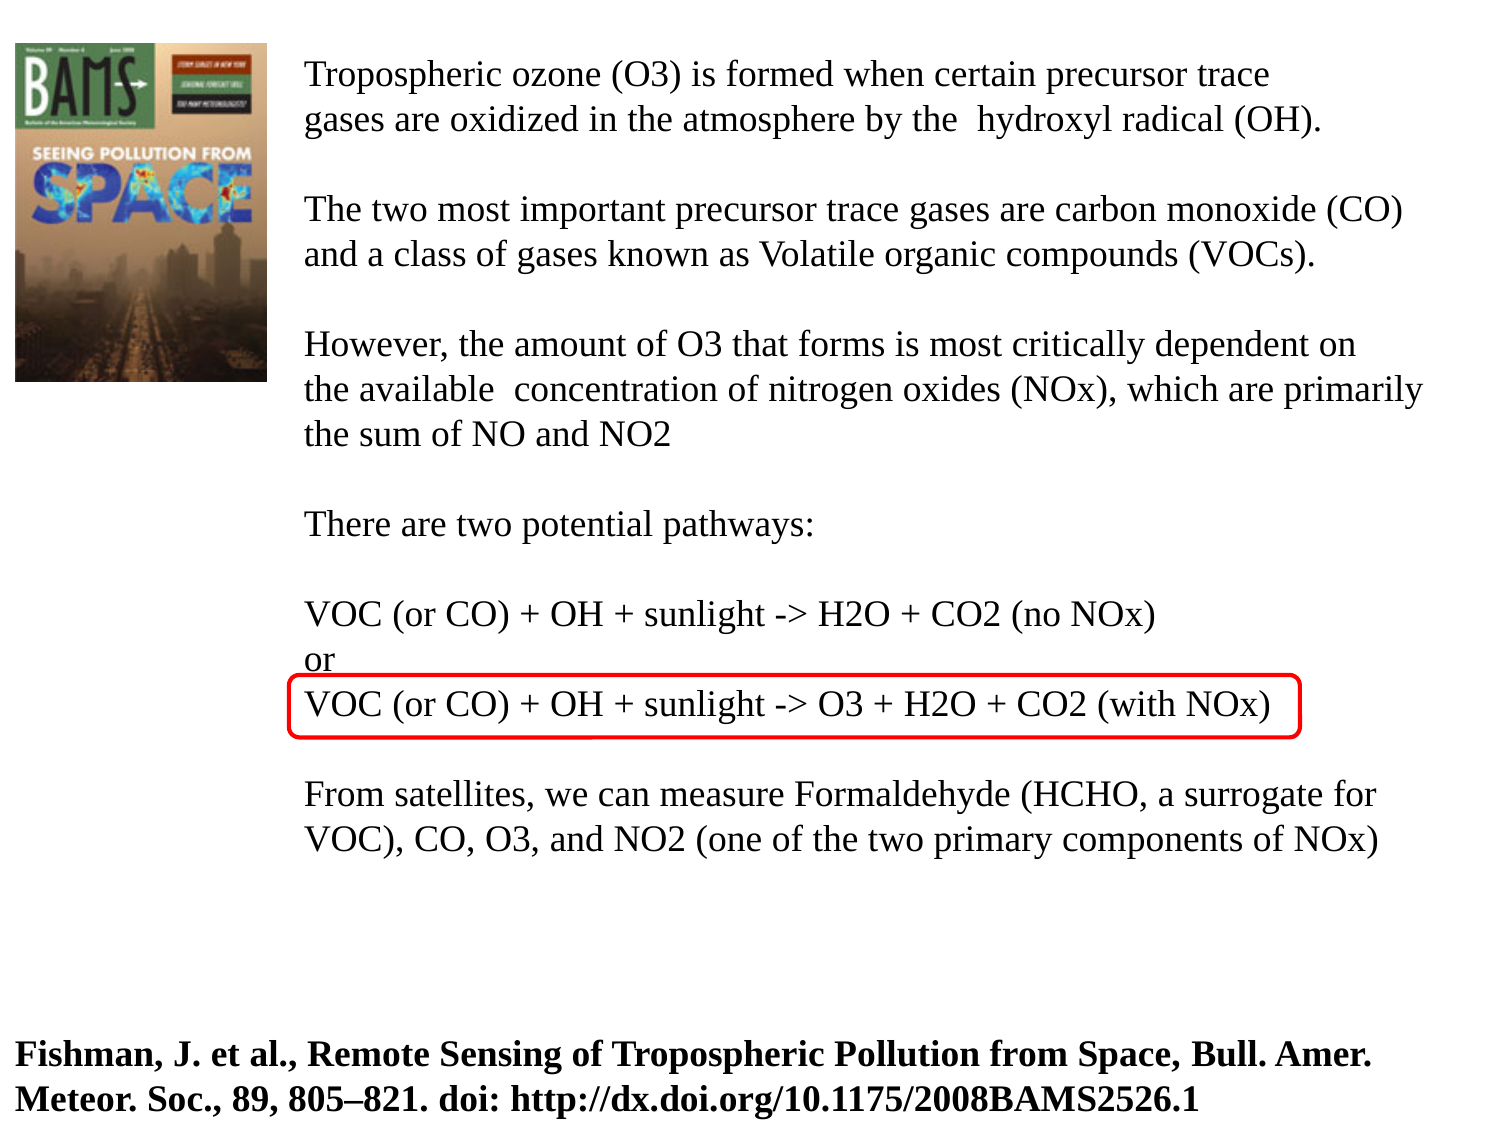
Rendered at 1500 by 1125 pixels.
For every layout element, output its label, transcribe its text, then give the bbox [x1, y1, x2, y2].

text_box [286, 672, 1303, 740]
text_box Fishman, J. et al., Remote Sensing of Tropospheric Pollution from Space, Bull. Amer. Meteor. Soc., 89, 805–821. doi: http://dx.doi.org/10.1175/2008BAMS2526.1 [0, 1022, 1500, 1125]
text_box Tropospheric ozone (O3) is formed when certain precursor trace gases are oxidized in the atmosphere by the hydroxyl radical (OH). The two most important precursor trace gases are carbon monoxide (CO) and a class of gases known as Volatile organic compounds (VOCs). However, the amount of O3 that forms is most critically dependent on the available concentration of nitrogen oxides (NOx), which are primarily the sum of NO and NO2 There are two potential pathways: VOC (or CO) + OH + sunlight -> H2O + CO2 (no NOx) or VOC (or CO) + OH + sunlight -> O3 + H2O + CO2 (with NOx) From satellites, we can measure Formaldehyde (HCHO, a surrogate for VOC), CO, O3, and NO2 (one of the two primary components of NOx) [288, 41, 1500, 867]
picture [15, 43, 268, 382]
